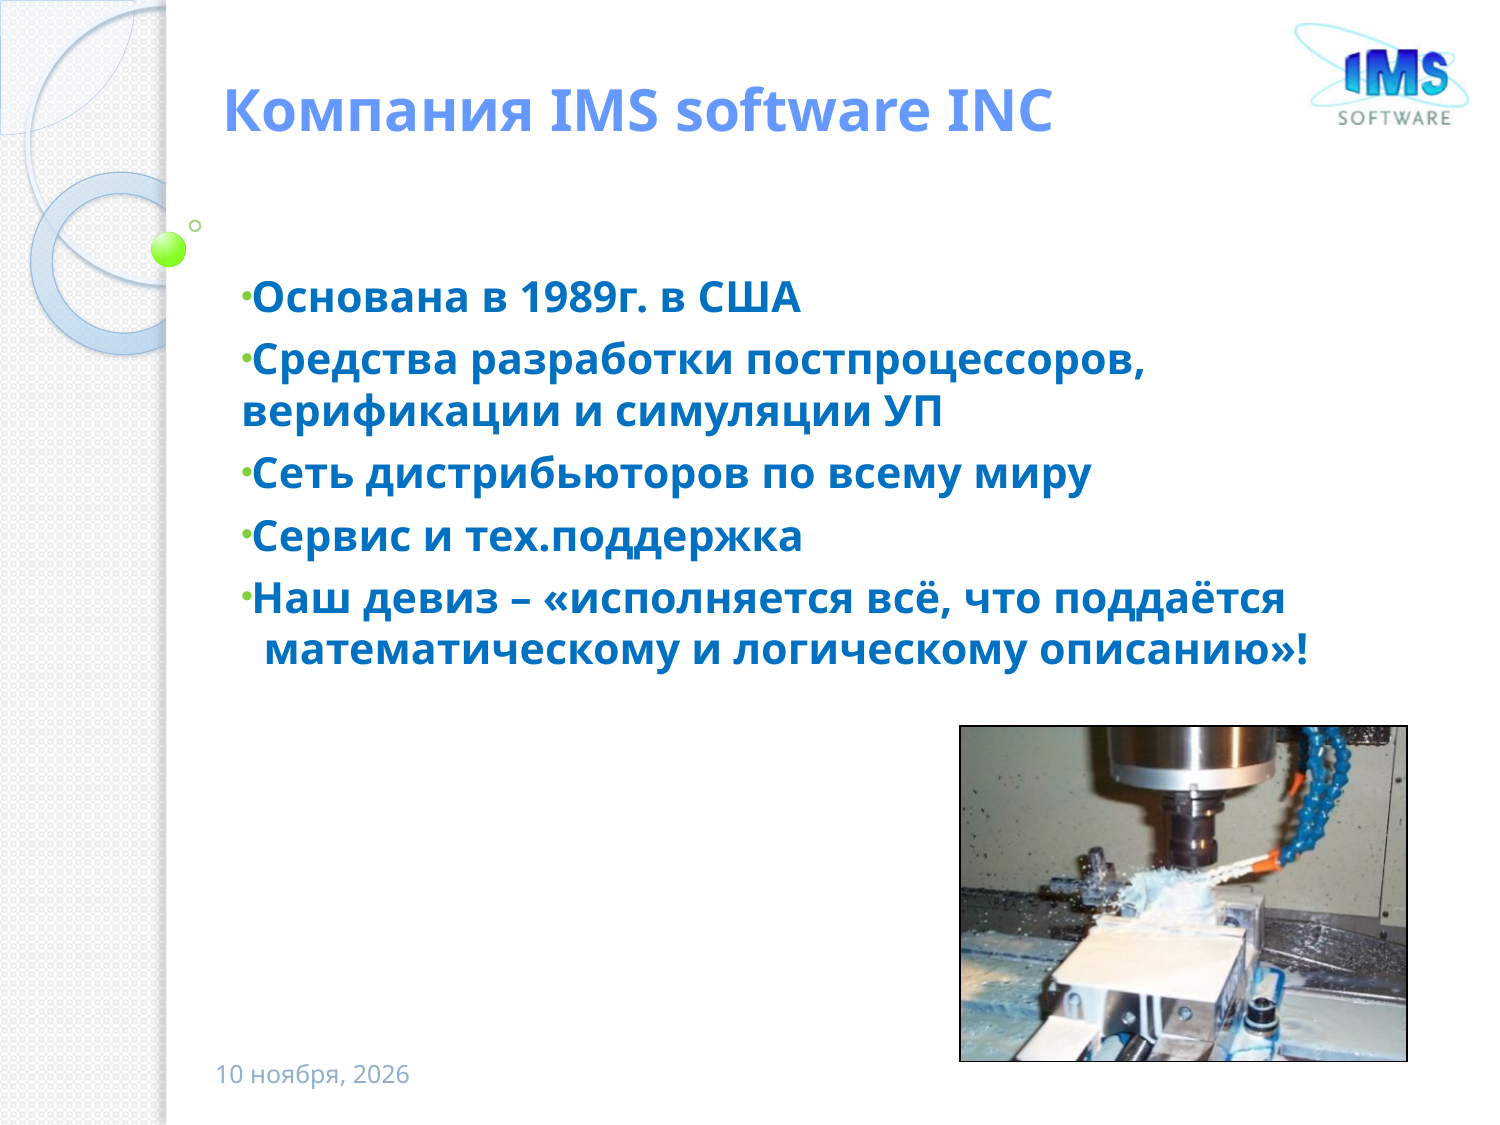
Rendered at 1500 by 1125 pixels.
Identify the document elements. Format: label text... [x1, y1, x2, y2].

text_box Компания IMS software INC [163, 58, 1114, 159]
picture [960, 726, 1407, 1061]
text_box Основана в 1989г. в США Средства разработки постпроцессоров, верификации и симуляции УП Сеть дистрибьюторов по всему миру Сервис и тех.поддержка Наш девиз – «исполняется всё, что поддаётся математическому и логическому описанию»! [222, 269, 1336, 715]
slide_number 13 июля 2013 г. [112, 1025, 425, 1100]
picture [1287, 23, 1474, 130]
